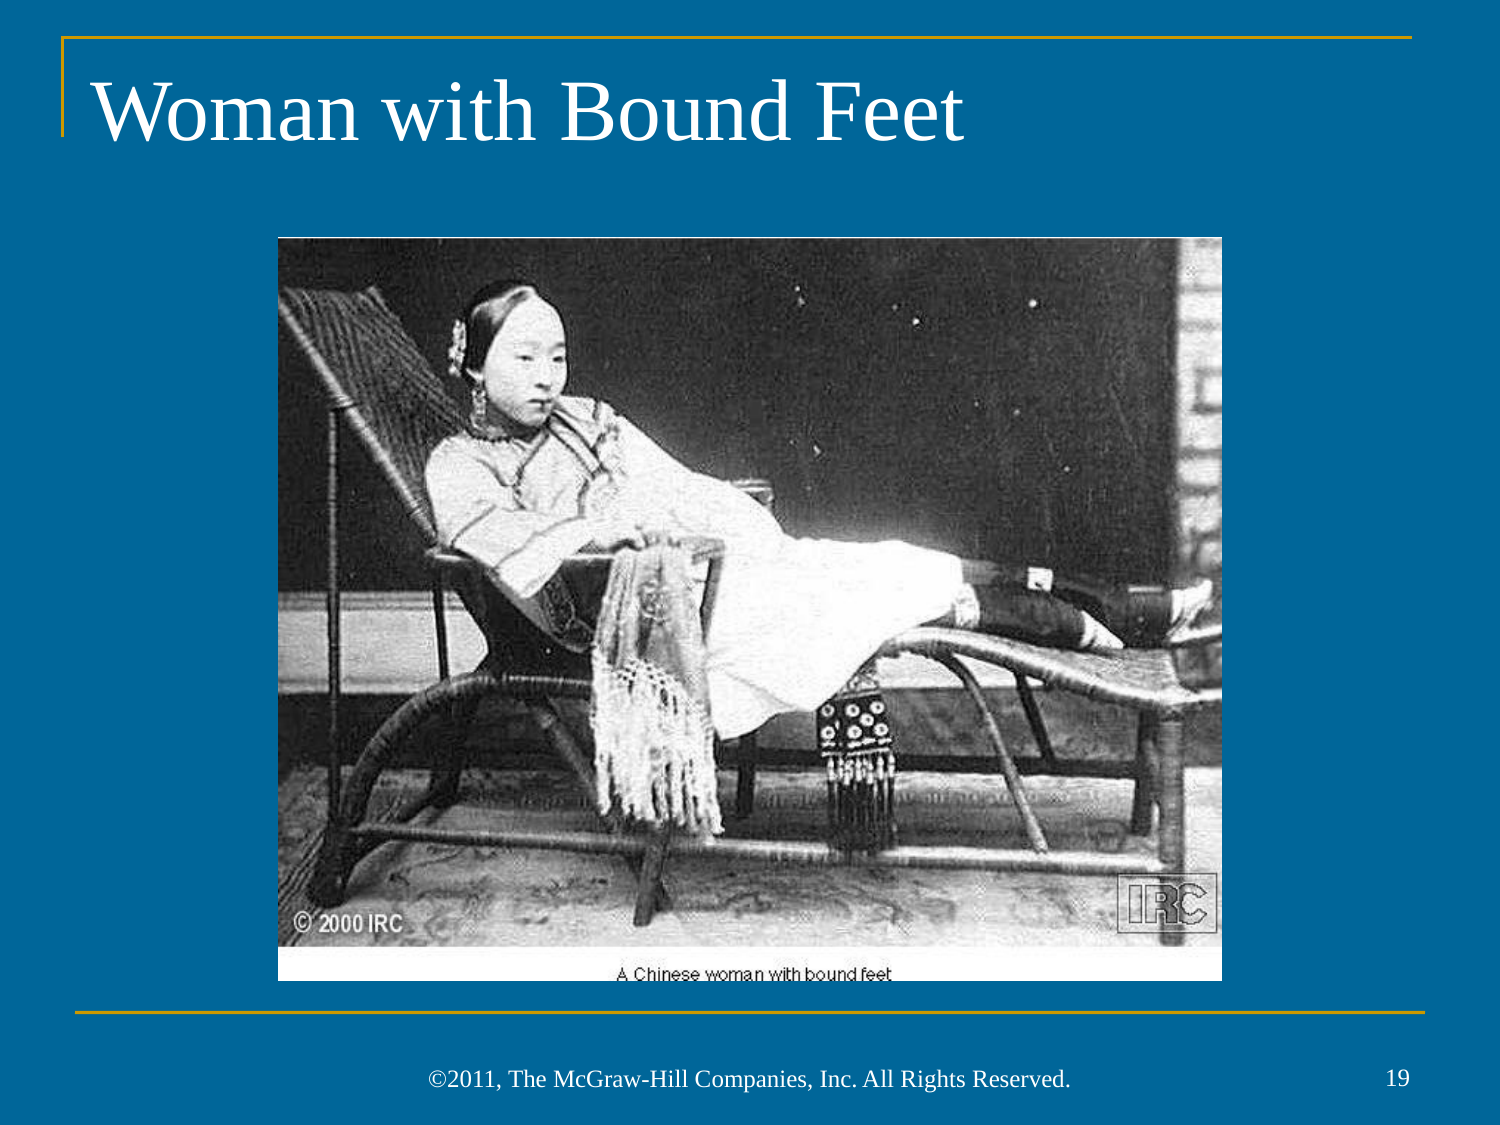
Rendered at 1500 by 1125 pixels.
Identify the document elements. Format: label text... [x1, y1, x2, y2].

slide_number 19 [1074, 1023, 1426, 1100]
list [277, 237, 1223, 981]
title Woman with Bound Feet [74, 45, 1426, 233]
footer ©2011, The McGraw-Hill Companies, Inc. All Rights Reserved. [324, 1024, 1176, 1101]
